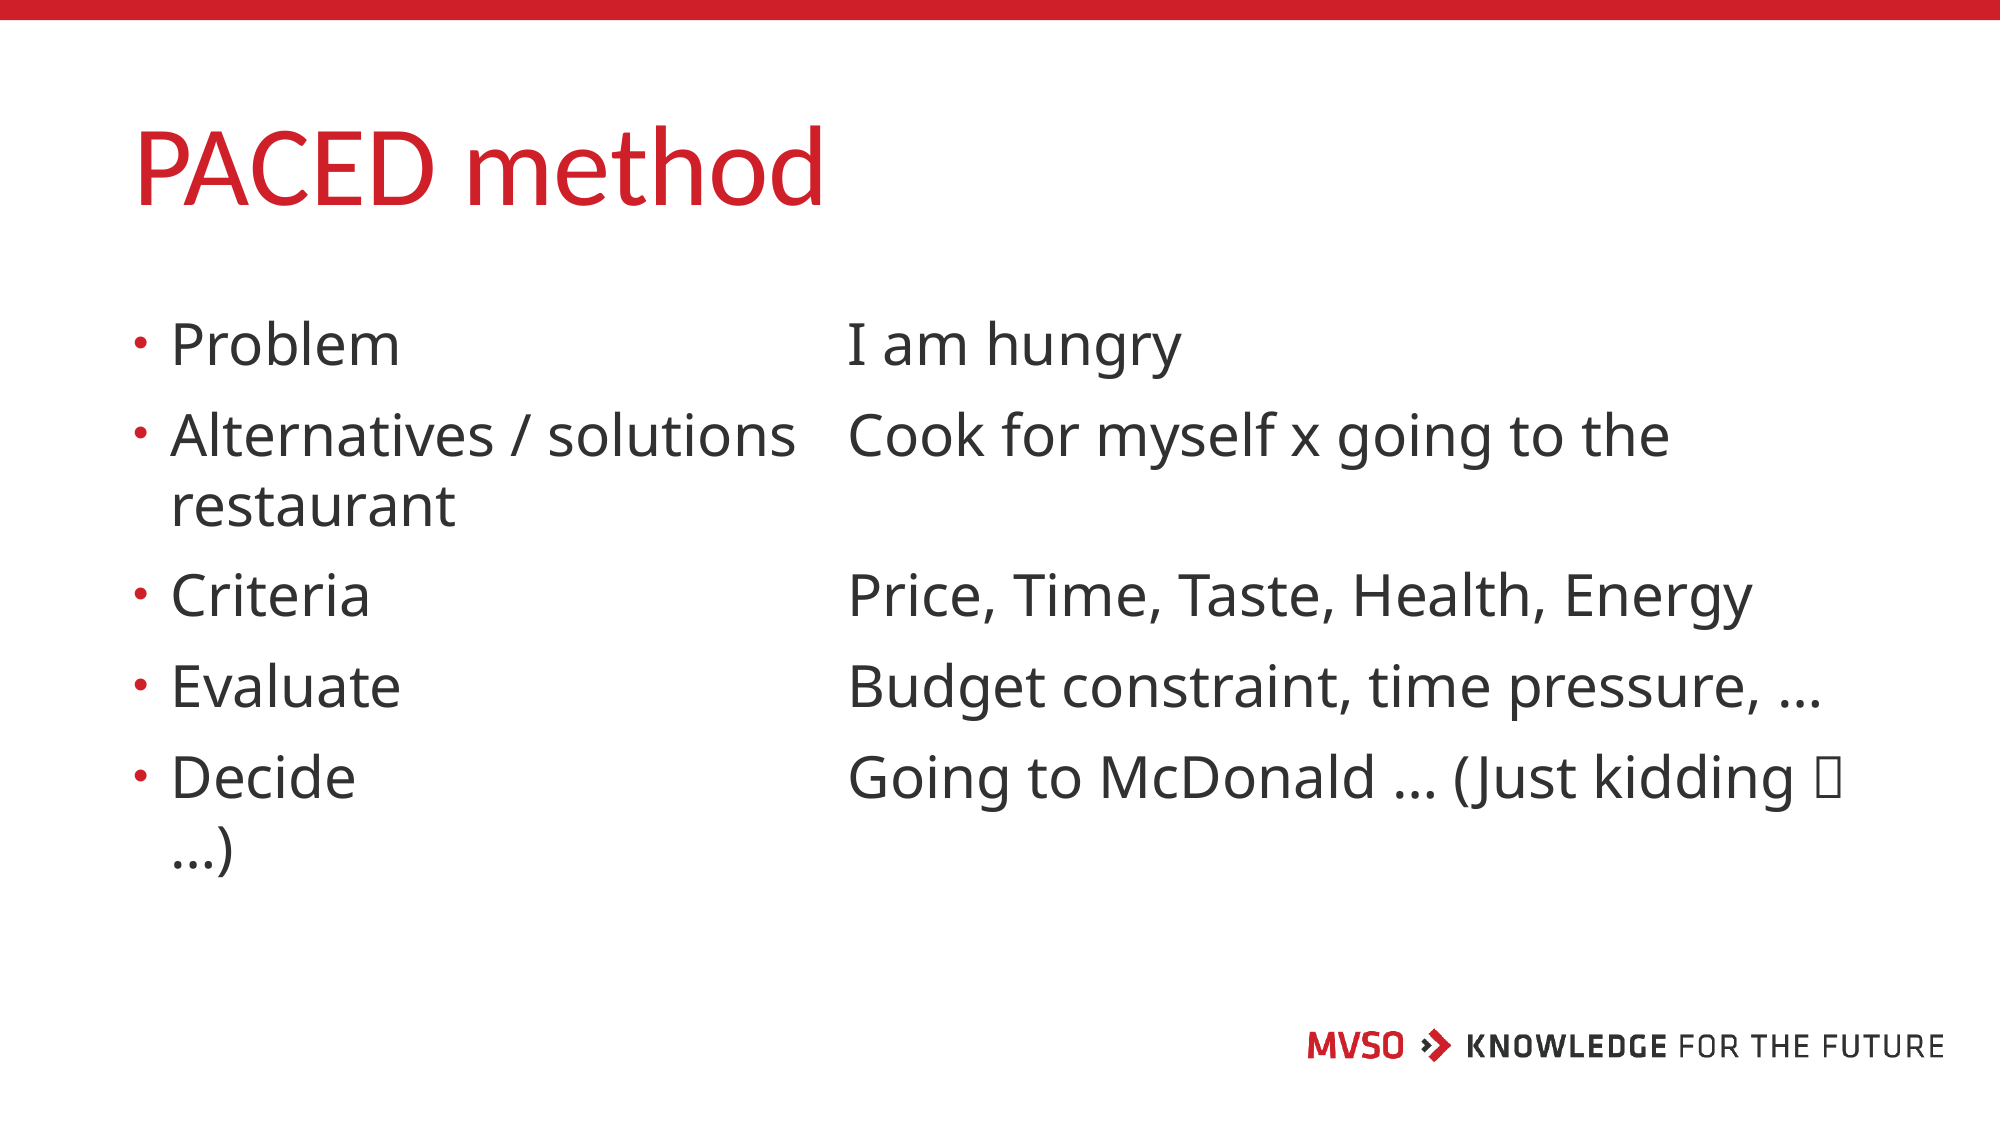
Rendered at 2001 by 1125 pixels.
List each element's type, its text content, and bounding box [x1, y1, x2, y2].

list Problem I am hungry Alternatives / solutions Cook for myself x going to the restaurant Criteria Price, Time, Taste, Health, Energy Evaluate Budget constraint, time pressure, … Decide Going to McDonald … (Just kidding  …) [118, 299, 1882, 969]
picture [1308, 1028, 1943, 1062]
title PACED method [118, 59, 1882, 278]
